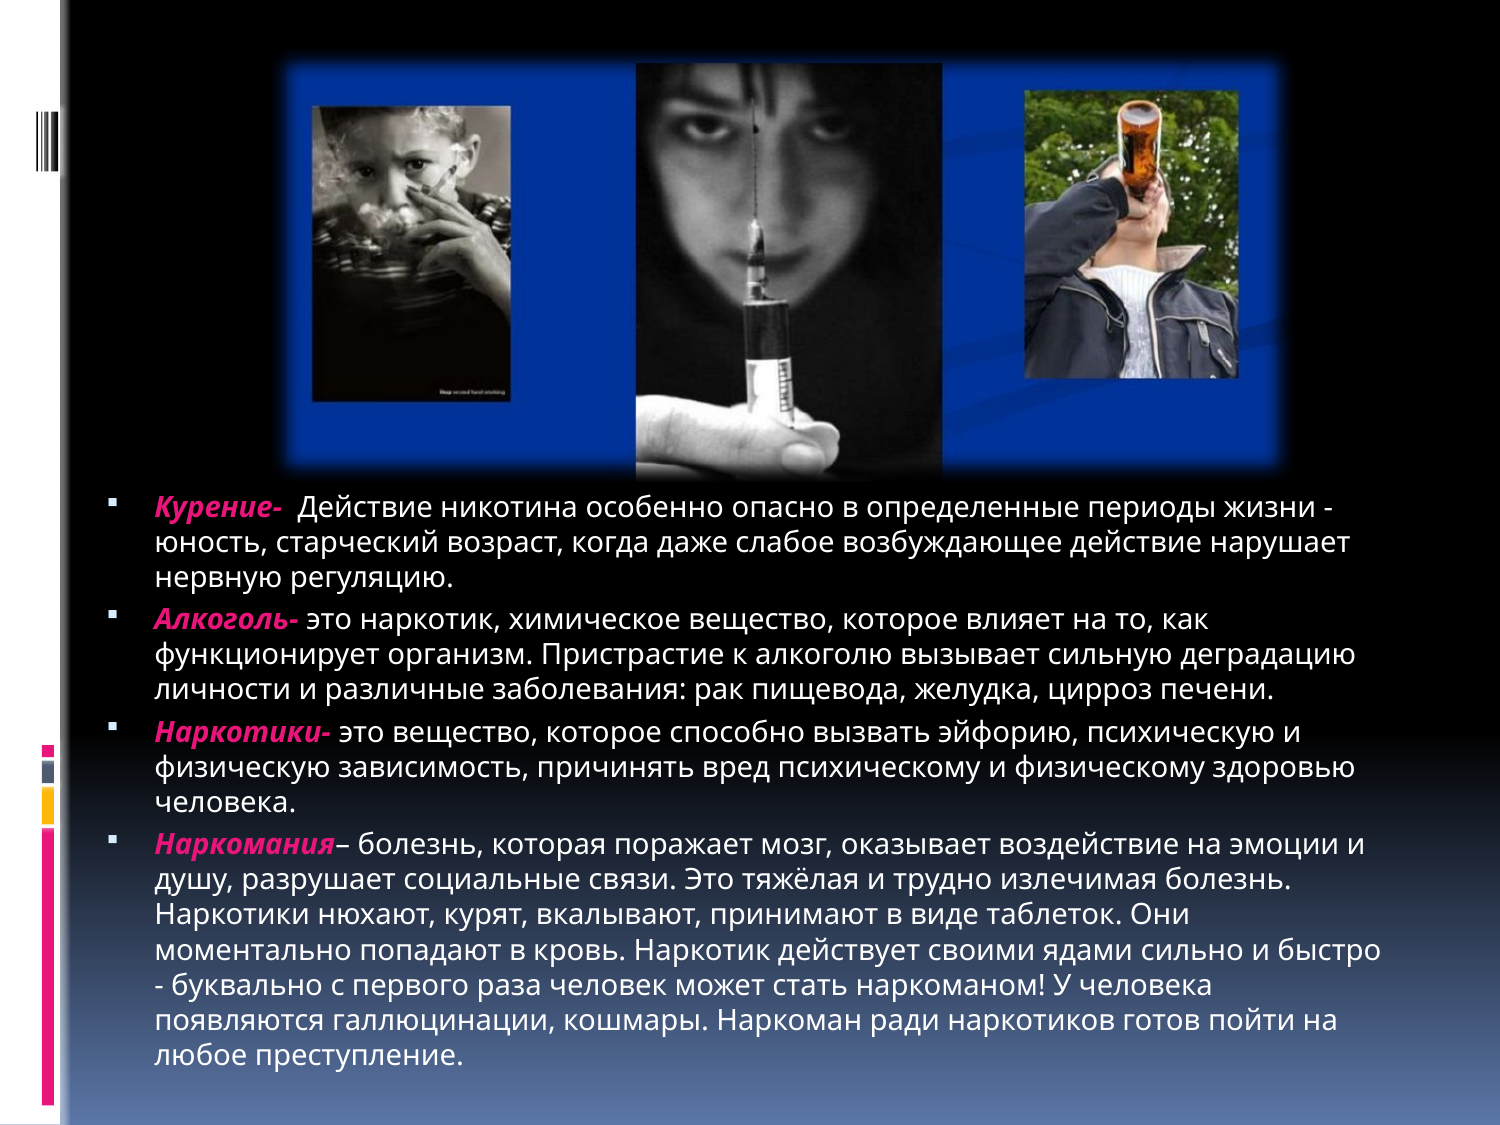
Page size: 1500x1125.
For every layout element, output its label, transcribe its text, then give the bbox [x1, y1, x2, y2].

picture [269, 46, 1294, 483]
list Курение- Действие никотина особенно опасно в определенные периоды жизни - юность, старческий возраст, когда даже слабое возбуждающее действие нарушает нервную регуляцию. Алкоголь- это наркотик, химическое вещество, которое влияет на то, как функционирует организм. Пристрастие к алкоголю вызывает сильную деградацию личности и различные заболевания: рак пищевода, желудка, цирроз печени. Наркотики- это вещество, которое способно вызвать эйфорию, психическую и физическую зависимость, причинять вред психическому и физическому здоровью человека. Наркомания– болезнь, которая поражает мозг, оказывает воздействие на эмоции и душу, разрушает социальные связи. Это тяжёлая и трудно излечимая болезнь. Наркотики нюхают, курят, вкалывают, принимают в виде таблеток. Они моментально попадают в кровь. Наркотик действует своими ядами сильно и быстро - буквально с первого раза человек может стать наркоманом! У человека появляются галлюцинации, кошмары. Наркоман ради наркотиков готов пойти на любое преступление. [82, 480, 1402, 1125]
